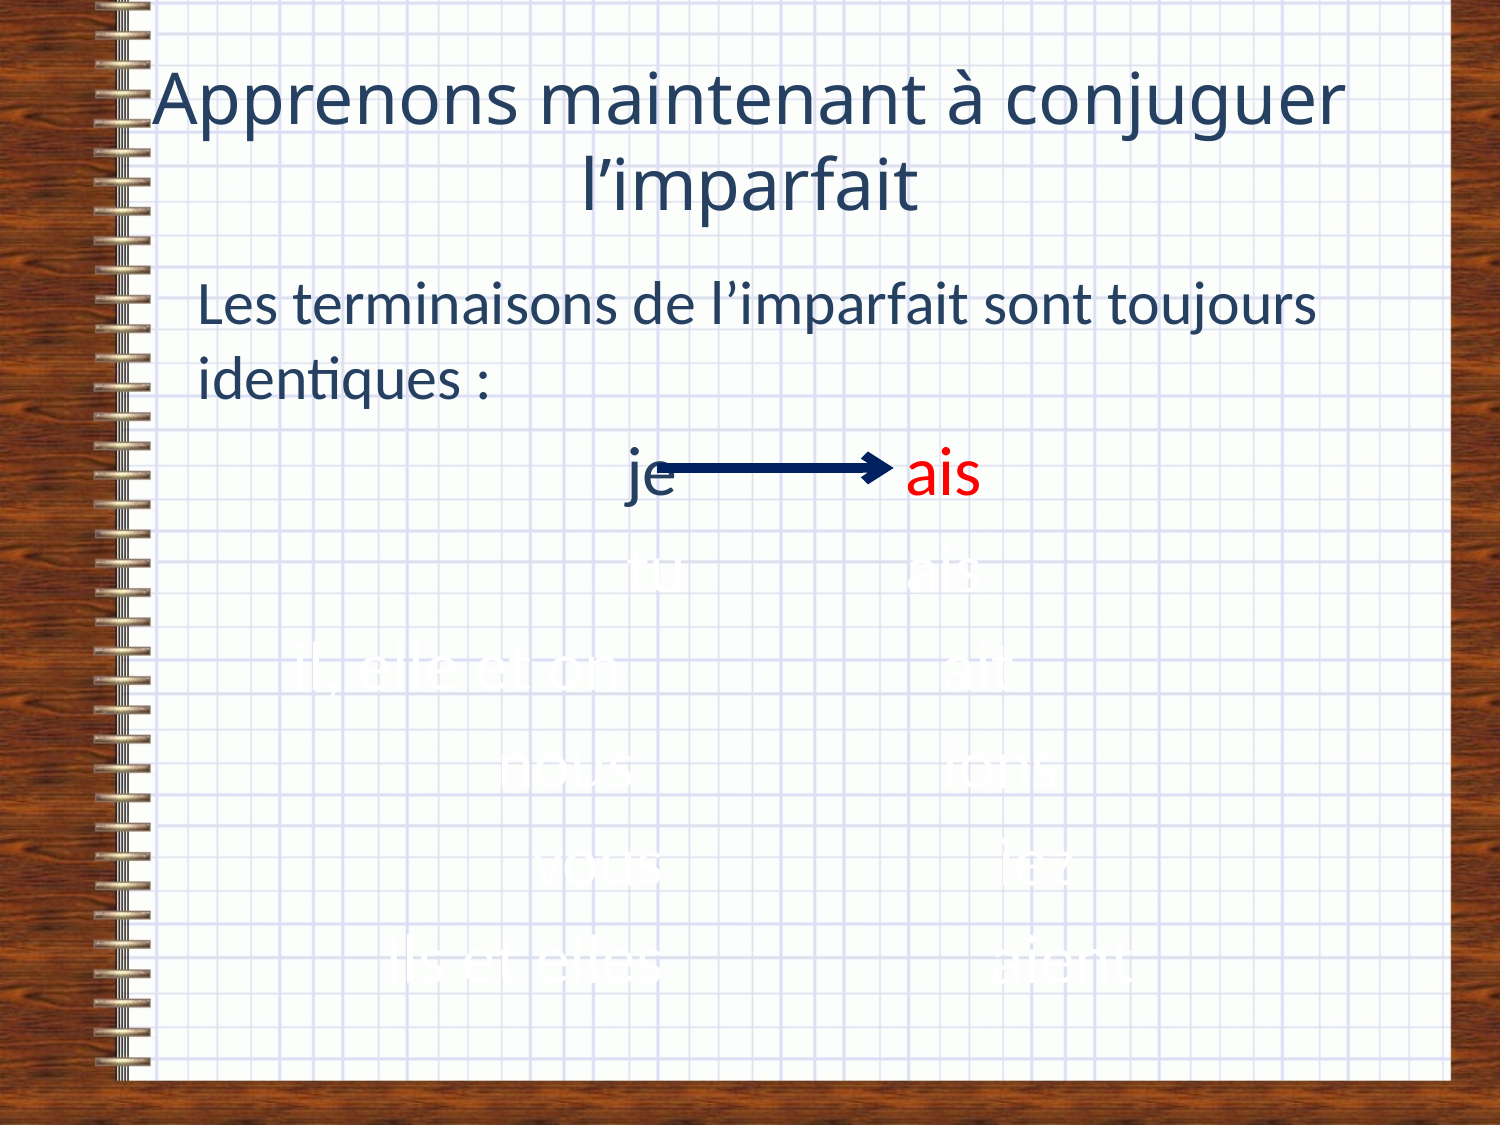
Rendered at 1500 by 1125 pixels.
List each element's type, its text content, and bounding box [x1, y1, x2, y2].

list Les terminaisons de l’imparfait sont toujours identiques : je ais tu ais il, elle et on ait nous ions vous iez Ils et elles aient [183, 255, 1425, 1005]
picture [0, 0, 1500, 1125]
title Apprenons maintenant à conjuguer l’imparfait [75, 45, 1425, 233]
